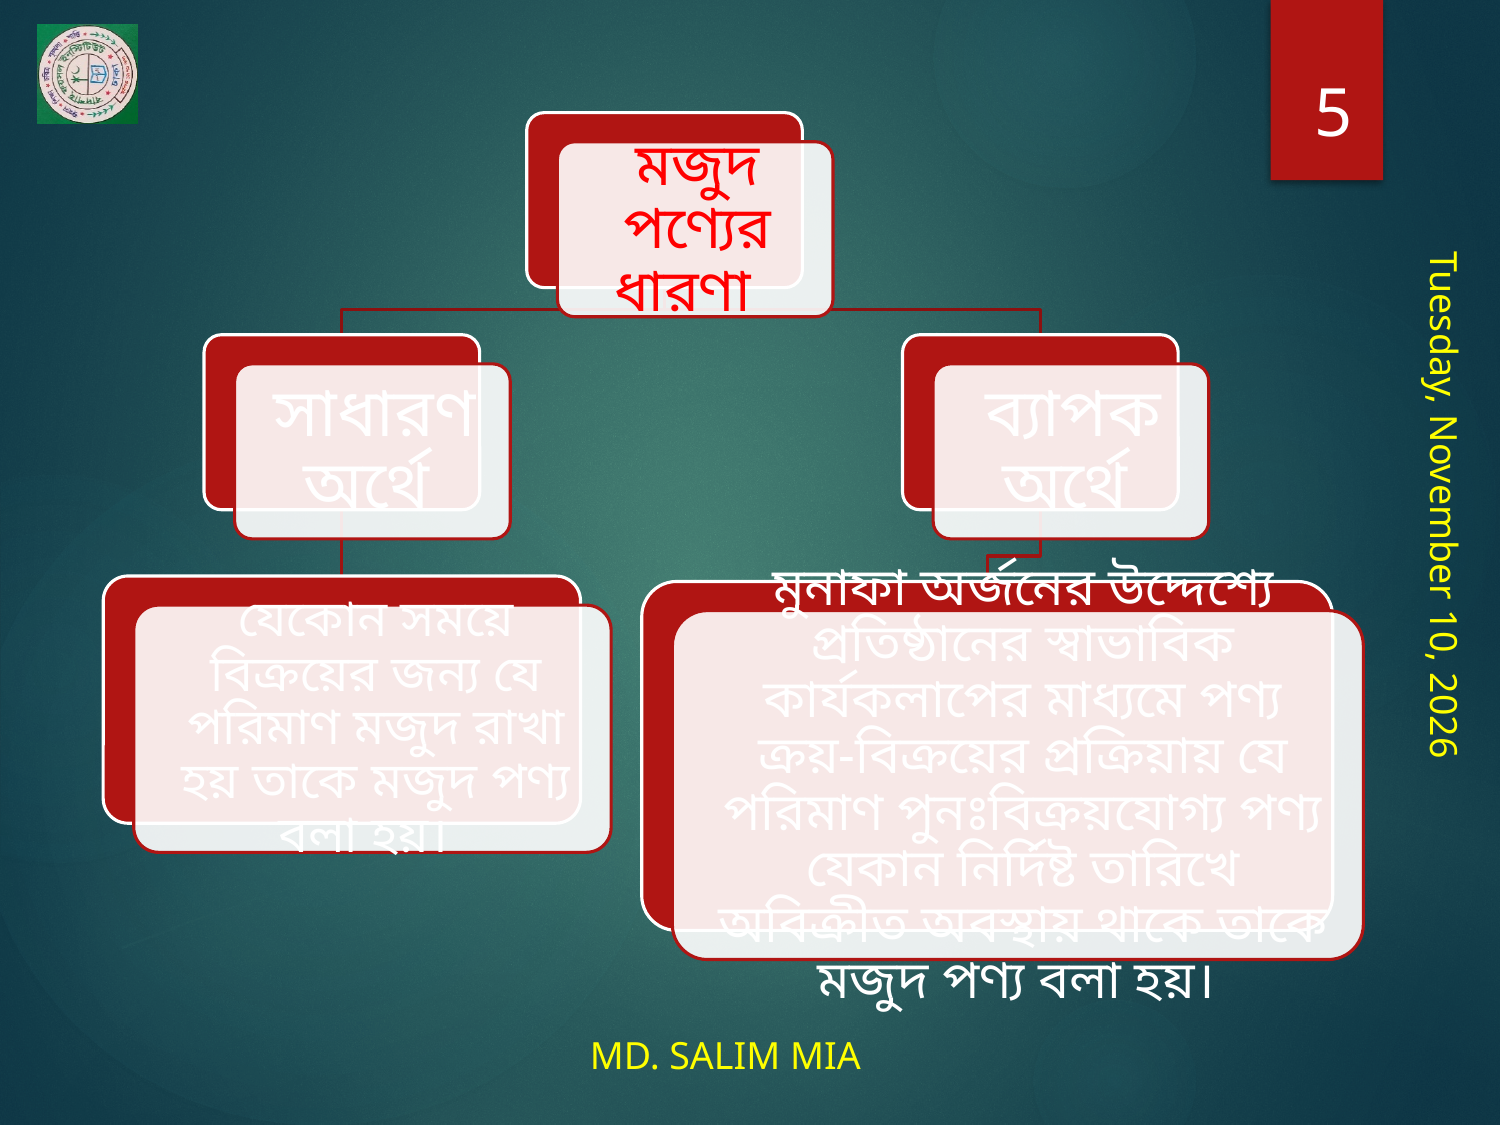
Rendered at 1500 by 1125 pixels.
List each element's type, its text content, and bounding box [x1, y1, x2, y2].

text_box 5 [1299, 62, 1363, 110]
text_box Friday, June 5, 2020 [1409, 236, 1476, 774]
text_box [66, 112, 1401, 1002]
picture [37, 24, 138, 124]
